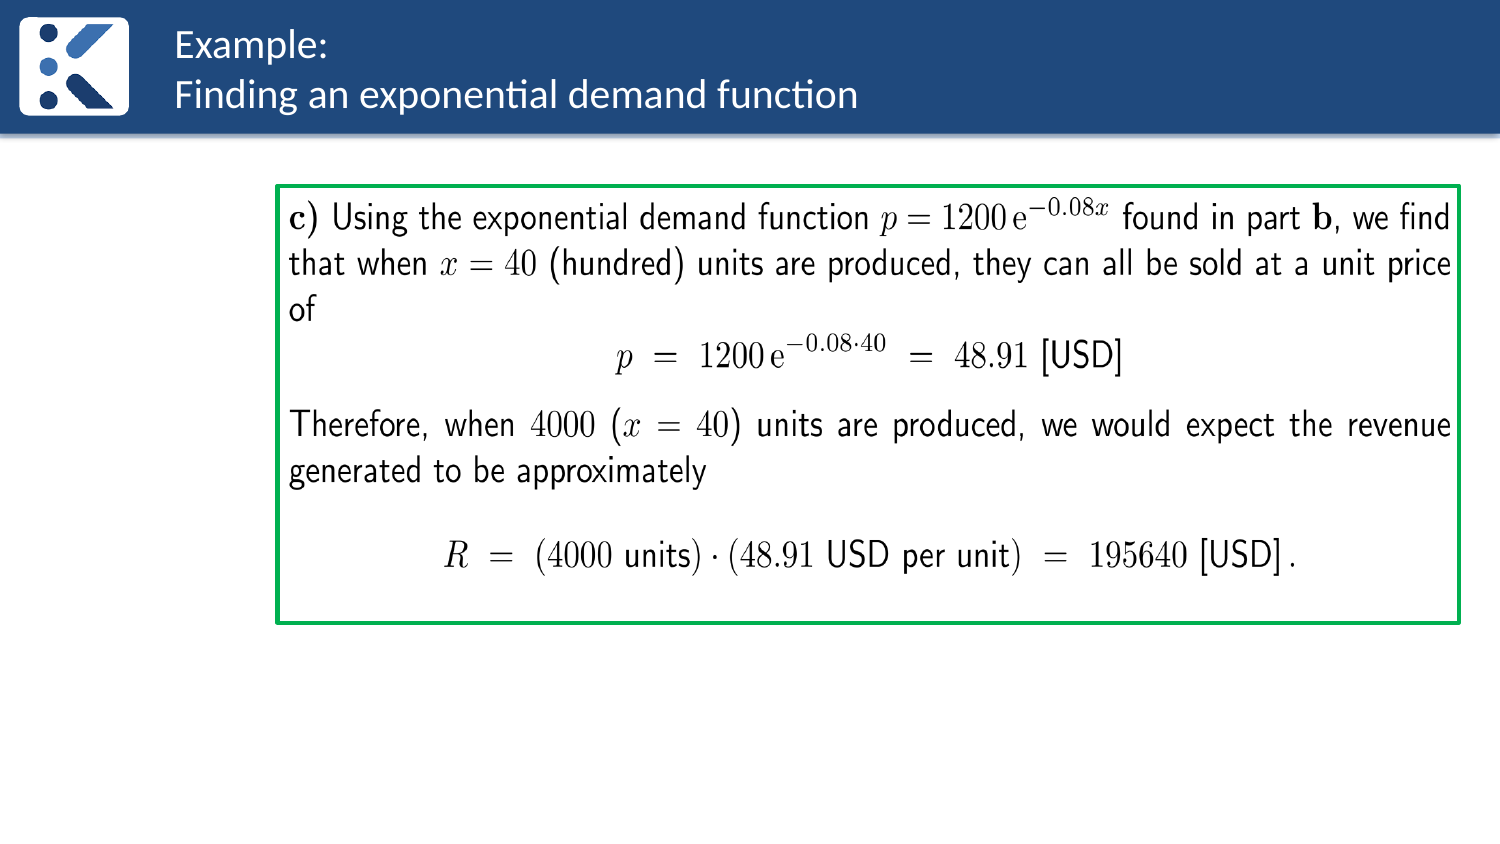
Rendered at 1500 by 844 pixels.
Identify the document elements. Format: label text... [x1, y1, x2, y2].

text_box [275, 184, 1461, 625]
picture [288, 197, 1451, 576]
title Example: Finding an exponential demand function [159, 8, 1483, 126]
picture [27, 18, 122, 115]
